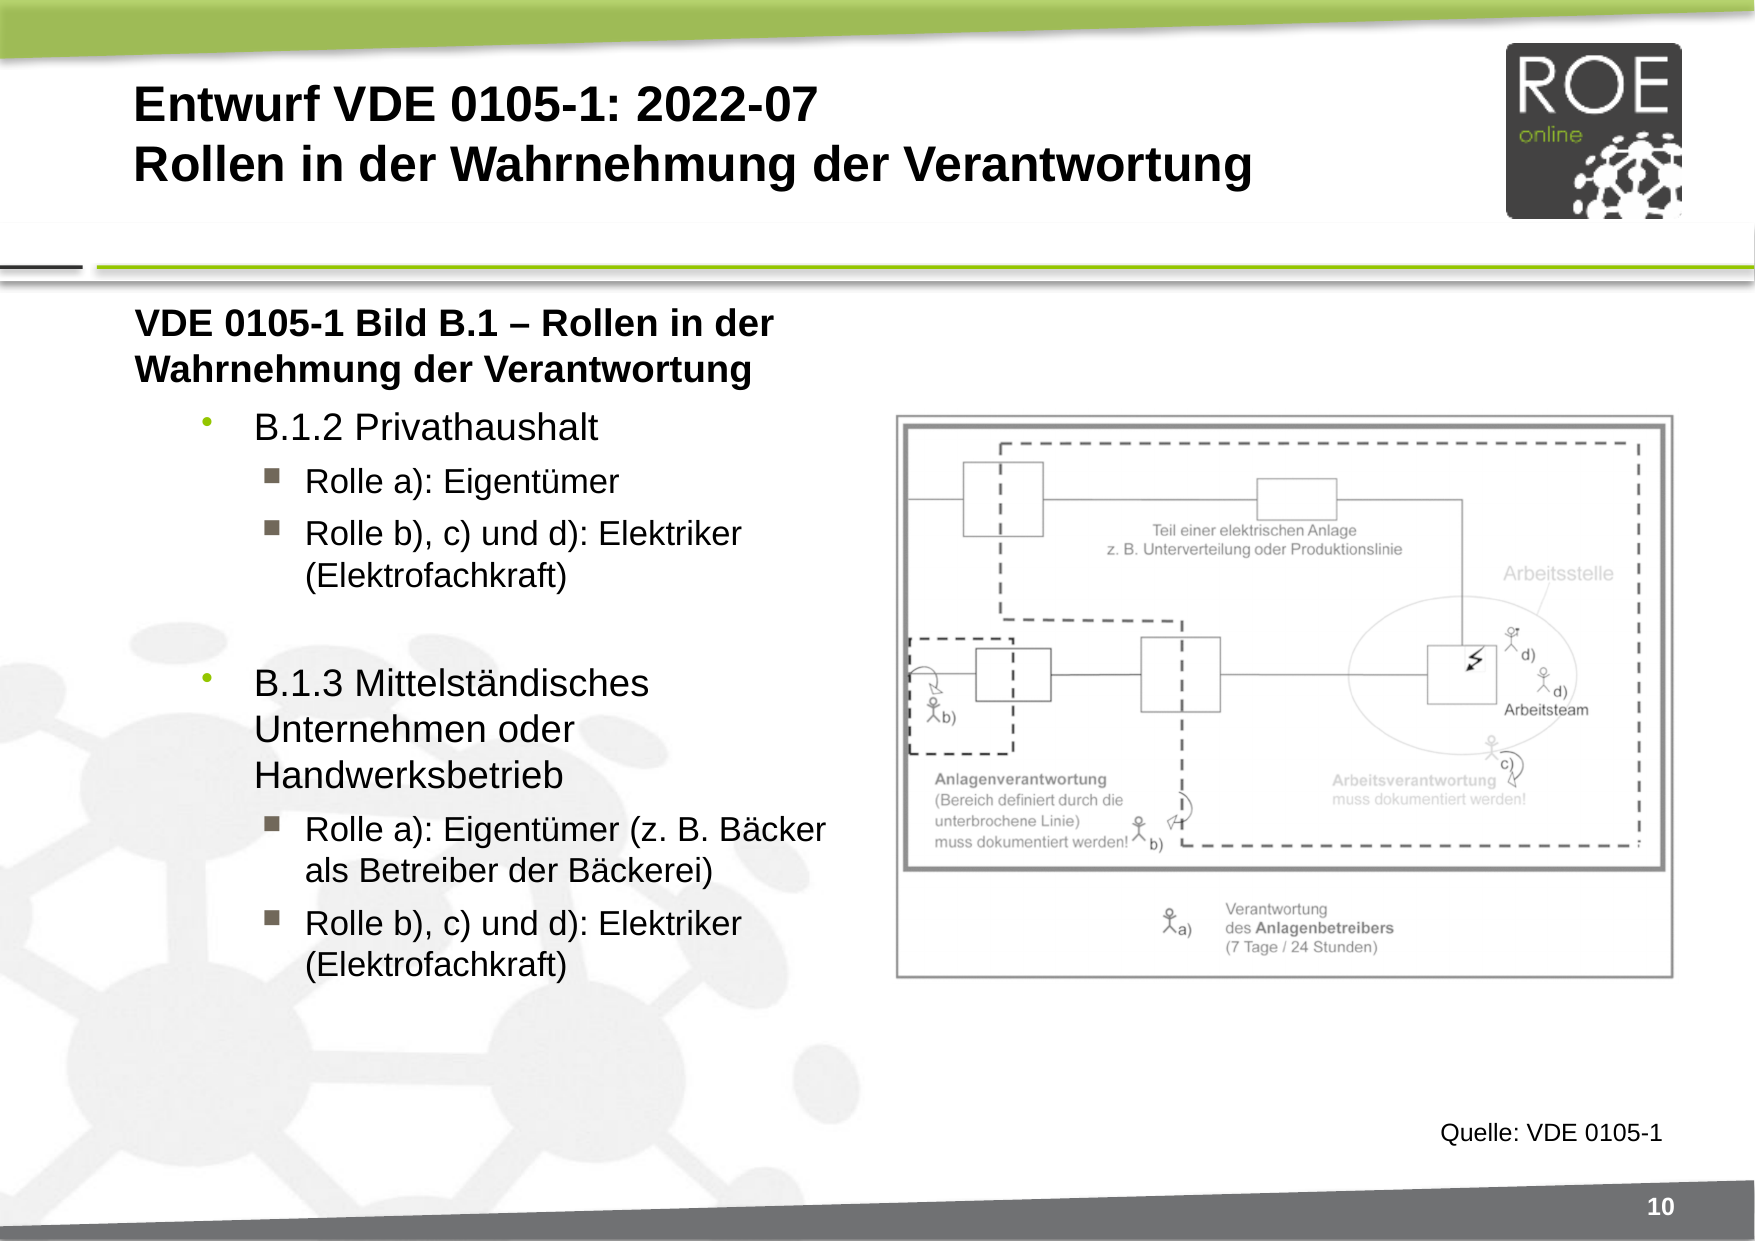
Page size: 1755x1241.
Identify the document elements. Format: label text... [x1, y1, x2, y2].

picture [1506, 43, 1682, 219]
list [892, 407, 1680, 985]
slide_number 10 [1610, 1183, 1713, 1228]
title Entwurf VDE 0105-1: 2022-07 Rollen in der Wahrnehmung der Verantwortung [116, 41, 1494, 221]
text_box Quelle: VDE 0105-1 [1425, 1108, 1679, 1154]
list VDE 0105-1 Bild B.1 – Rollen in der Wahrnehmung der Verantwortung B.1.2 Privathaushalt Rolle a): Eigentümer Rolle b), c) und d): Elektriker (Elektrofachkraft) B.1.3 Mittelständisches Unternehmen oder Handwerksbetrieb Rolle a): Eigentümer (z. B. Bäcker als Betreiber der Bäckerei) Rolle b), c) und d): Elektriker (Elektrofachkraft) [117, 289, 878, 1103]
